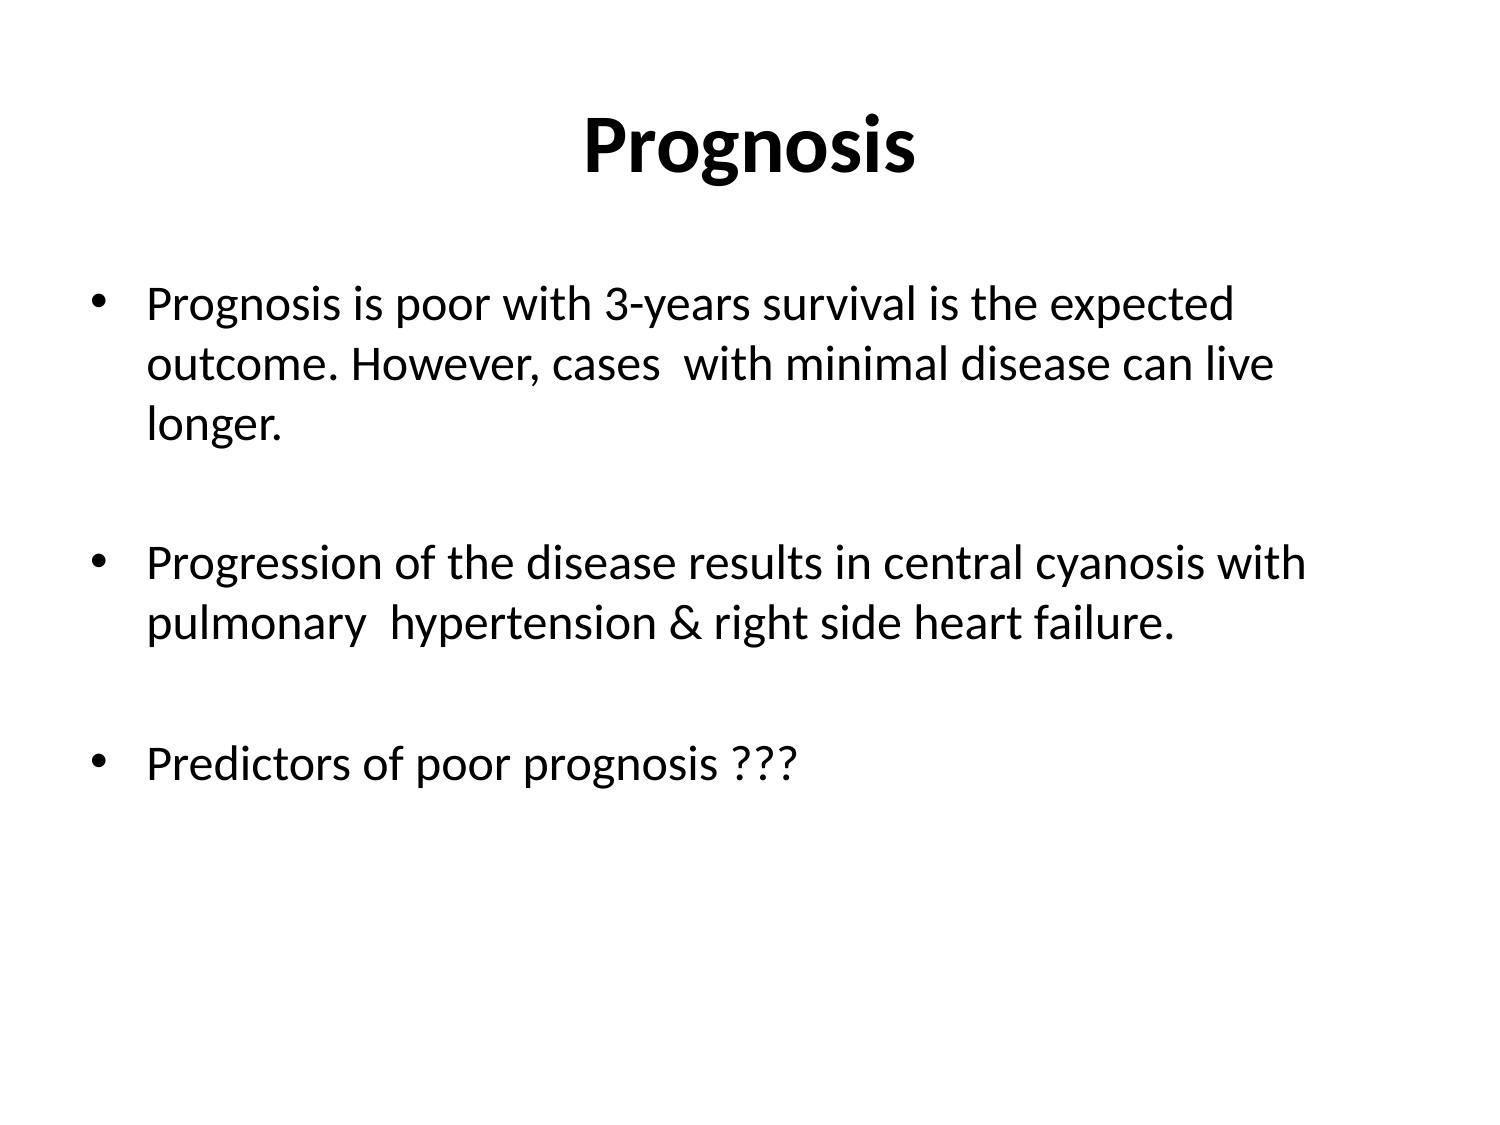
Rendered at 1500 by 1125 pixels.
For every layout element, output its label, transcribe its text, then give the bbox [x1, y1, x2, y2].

list Prognosis is poor with 3-years survival is the expected outcome. However, cases with minimal disease can live longer. Progression of the disease results in central cyanosis with pulmonary hypertension & right side heart failure. Predictors of poor prognosis ??? [75, 262, 1425, 1005]
title Prognosis [75, 45, 1425, 233]
